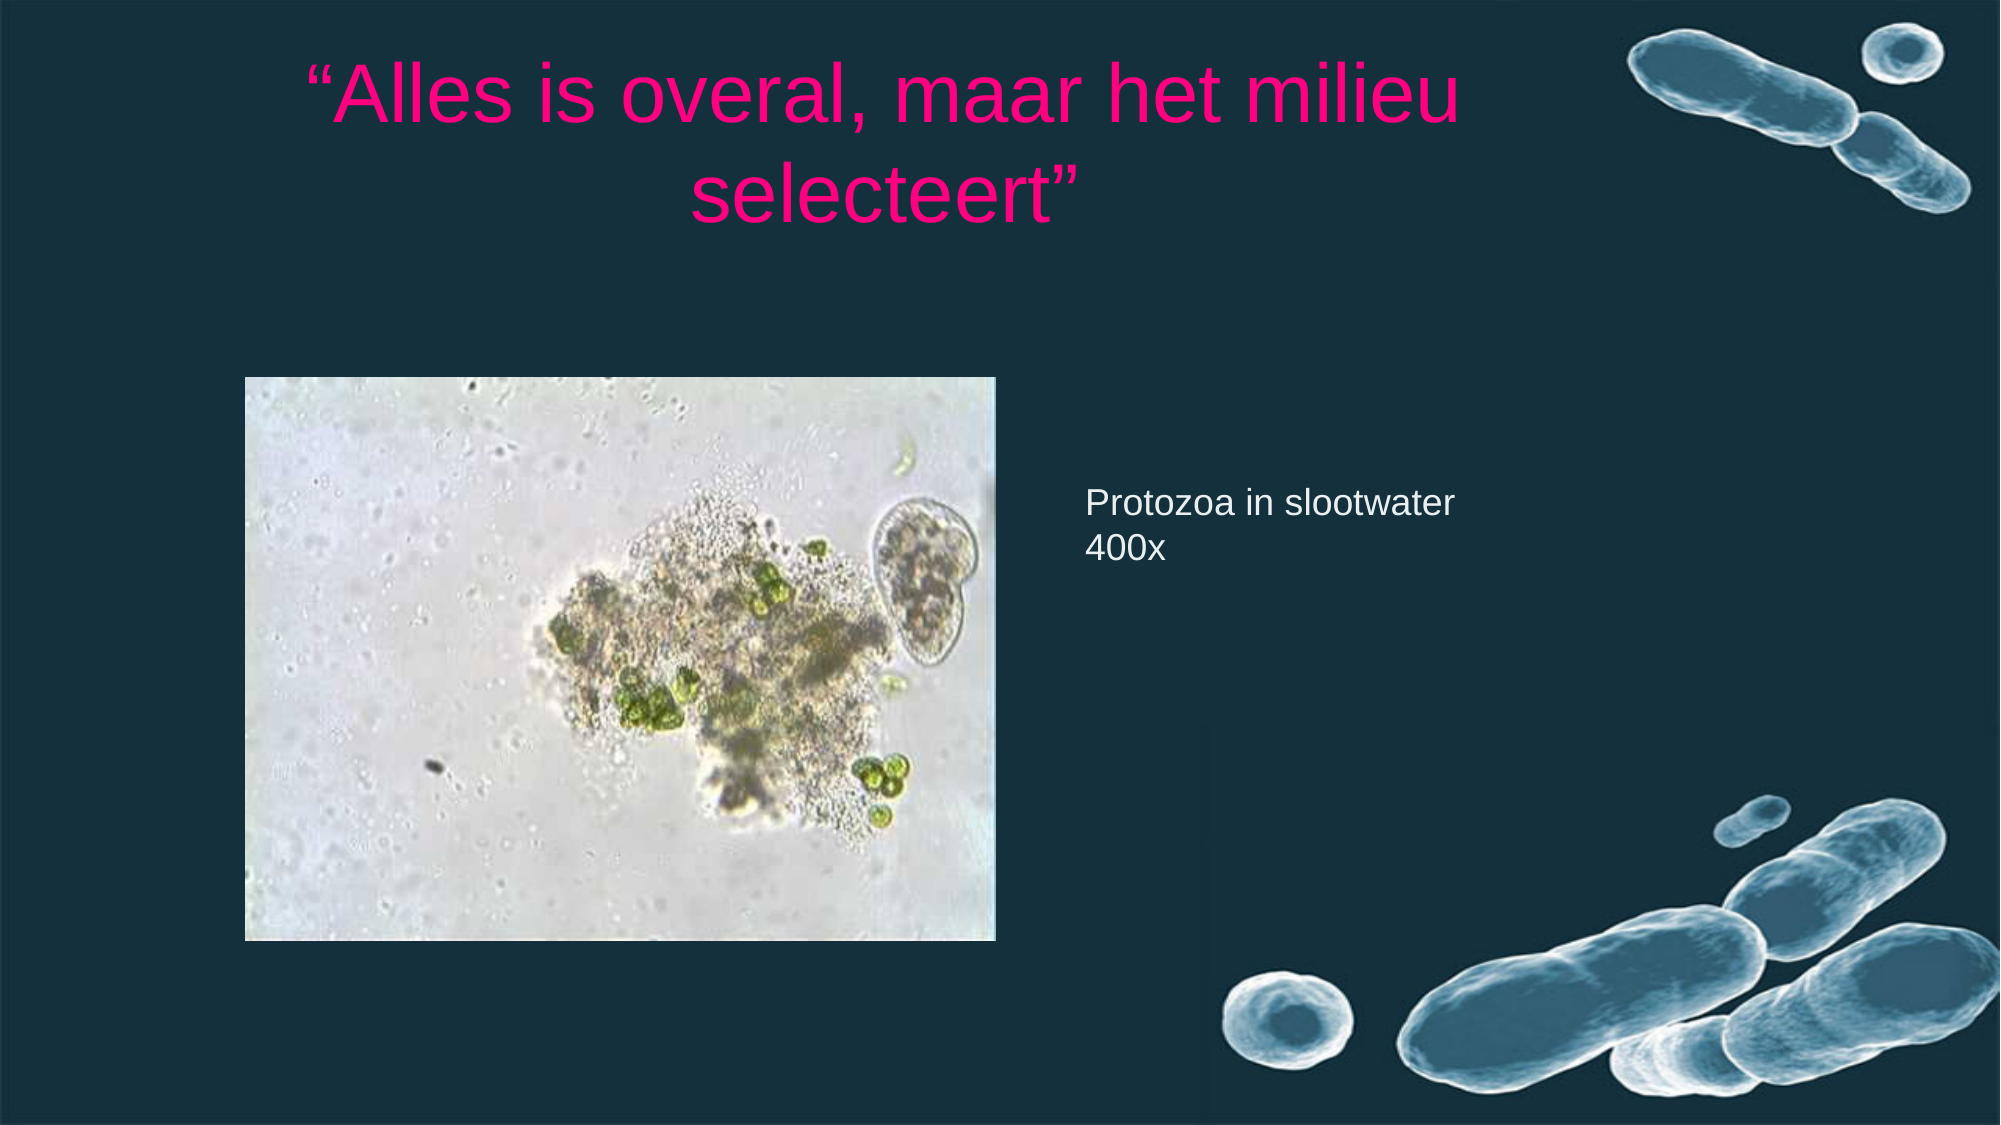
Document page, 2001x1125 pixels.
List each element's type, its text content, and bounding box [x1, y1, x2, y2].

title “Alles is overal, maar het milieu selecteert” [99, 45, 1670, 233]
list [245, 377, 996, 941]
text_box Protozoa in slootwater 400x [1070, 470, 1498, 576]
picture [0, 0, 2000, 1125]
